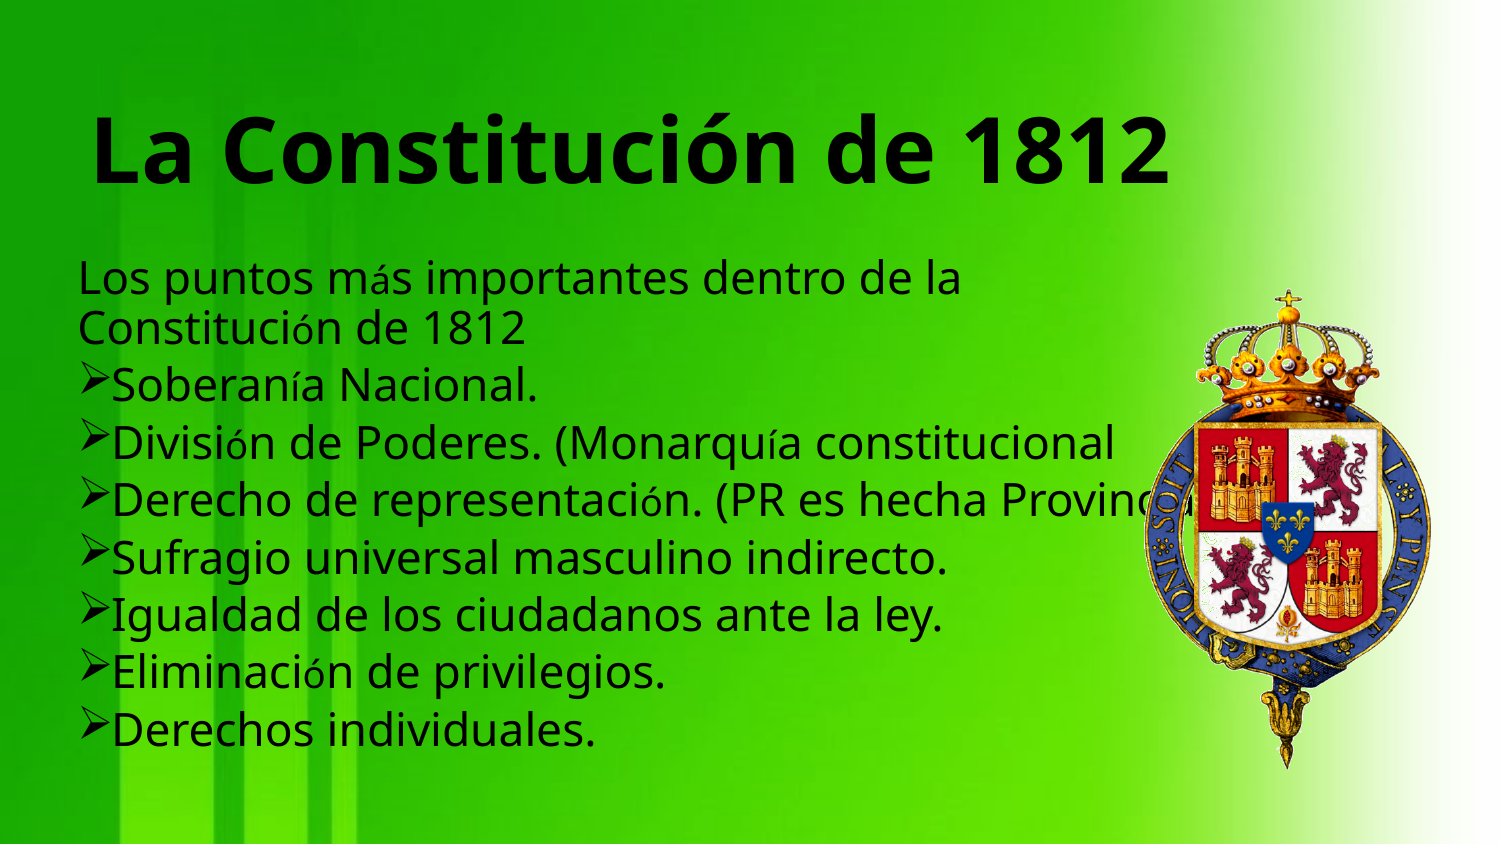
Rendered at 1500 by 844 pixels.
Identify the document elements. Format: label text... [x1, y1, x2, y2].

picture [0, 0, 1500, 844]
text_box La Constitución de 1812 [74, 84, 1500, 216]
text_box Los puntos más importantes dentro de la Constitución de 1812 Soberanía Nacional. División de Poderes. (Monarquía constitucional Derecho de representación. (PR es hecha Provincia) Sufragio universal masculino indirecto. Igualdad de los ciudadanos ante la ley. Eliminación de privilegios. Derechos individuales. [62, 246, 1238, 785]
